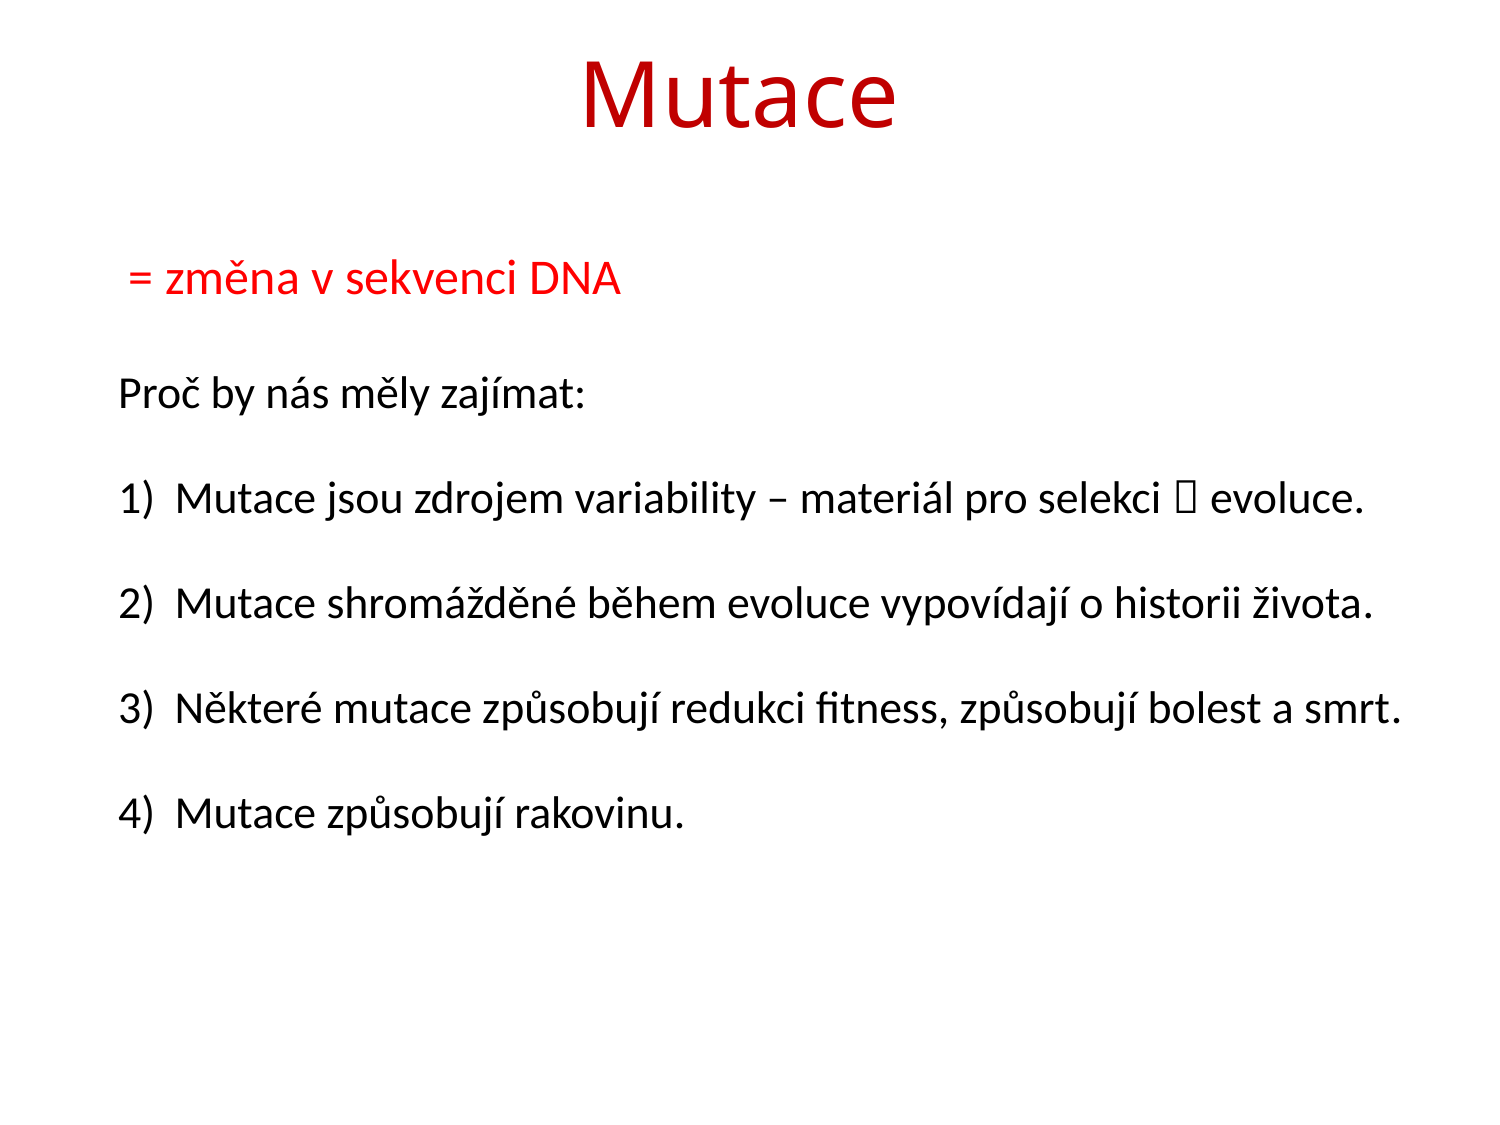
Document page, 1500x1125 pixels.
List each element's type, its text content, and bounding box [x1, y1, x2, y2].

text_box Proč by nás měly zajímat: Mutace jsou zdrojem variability – materiál pro selekci  evoluce. Mutace shromážděné během evoluce vypovídají o historii života. Některé mutace způsobují redukci fitness, způsobují bolest a smrt. Mutace způsobují rakovinu. [103, 354, 1418, 950]
text_box = změna v sekvenci DNA [114, 237, 637, 313]
title Mutace [92, 0, 1387, 207]
